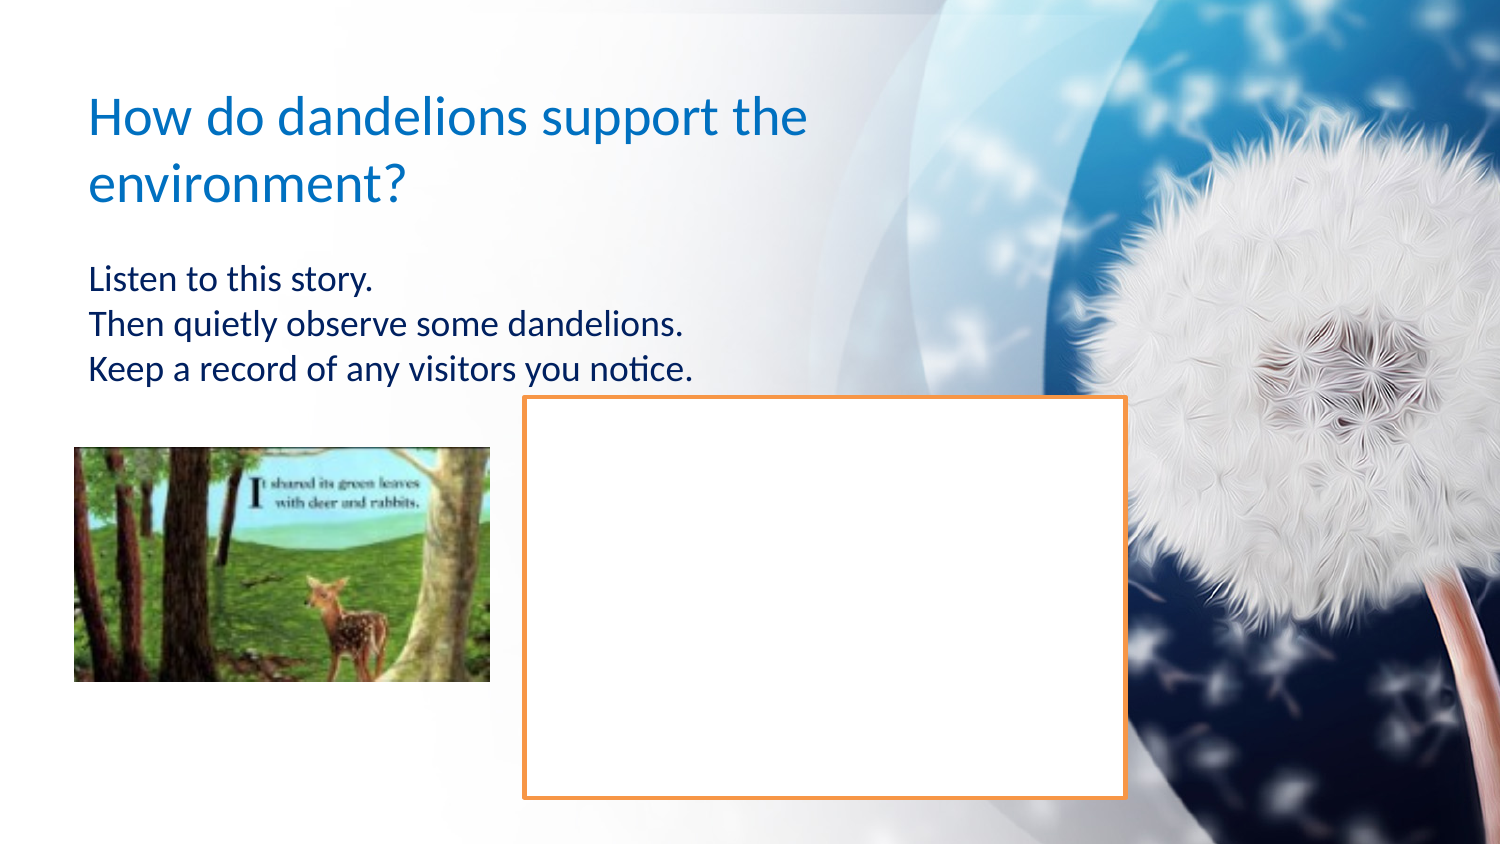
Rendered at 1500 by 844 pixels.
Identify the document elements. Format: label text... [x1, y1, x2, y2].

picture [0, 0, 1500, 844]
list Listen to this story. Then quietly observe some dandelions. Keep a record of any visitors you notice. [73, 246, 1051, 397]
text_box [73, 446, 491, 683]
text_box [522, 395, 1128, 800]
title How do dandelions support the environment? [73, 71, 1101, 222]
